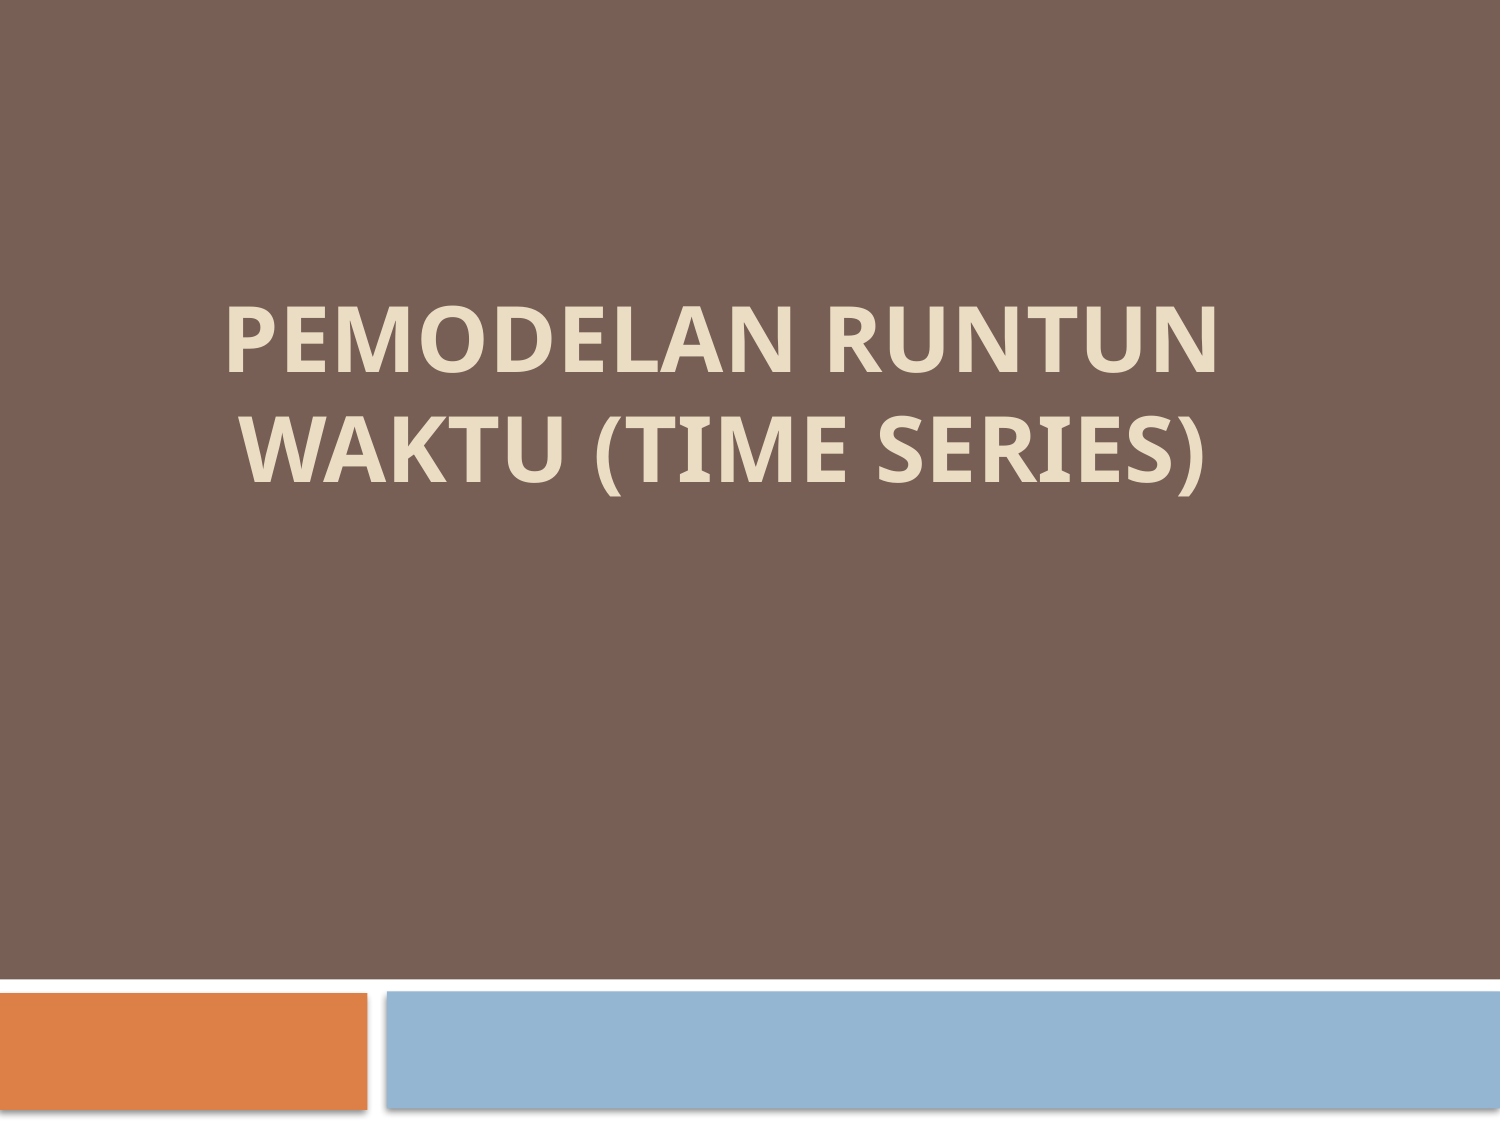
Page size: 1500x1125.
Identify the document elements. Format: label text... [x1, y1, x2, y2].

title Pemodelan Runtun Waktu (Time Series) [115, 207, 1330, 508]
